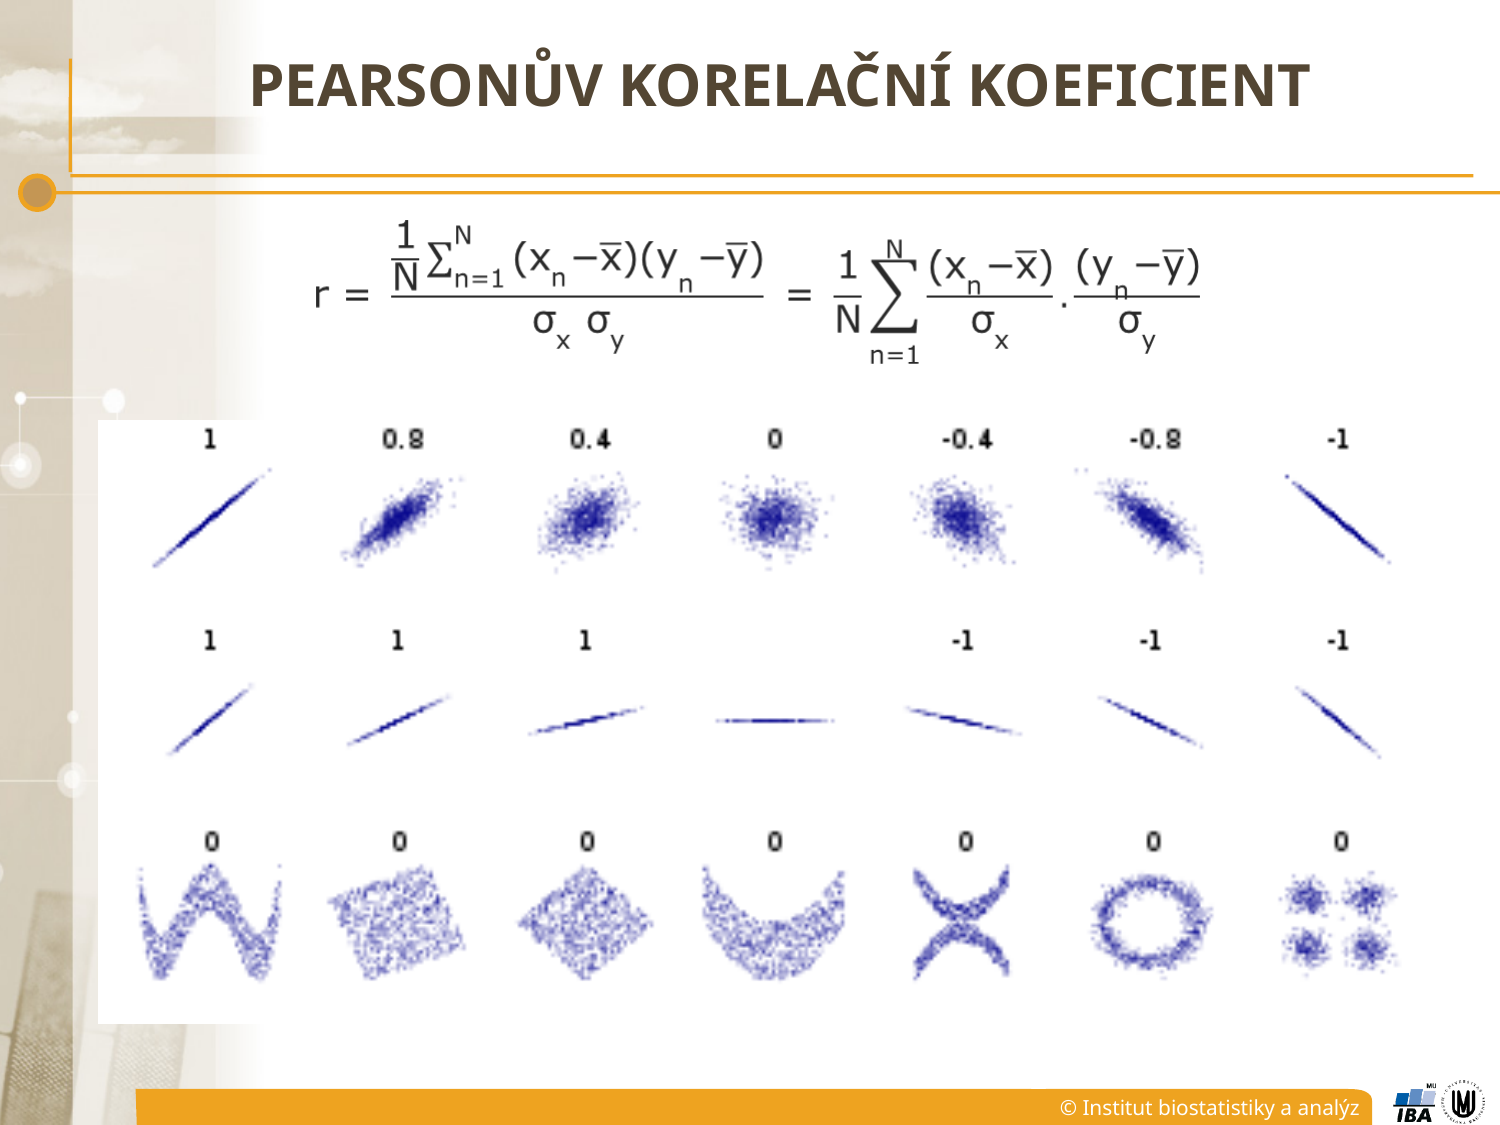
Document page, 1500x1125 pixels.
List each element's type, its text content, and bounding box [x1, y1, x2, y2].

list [97, 420, 1415, 1024]
picture [0, 0, 278, 1125]
title PEARSONův korelační koeficient [82, 9, 1477, 165]
text_box [218, 208, 1294, 365]
picture [1393, 1083, 1436, 1122]
picture [1441, 1080, 1485, 1124]
